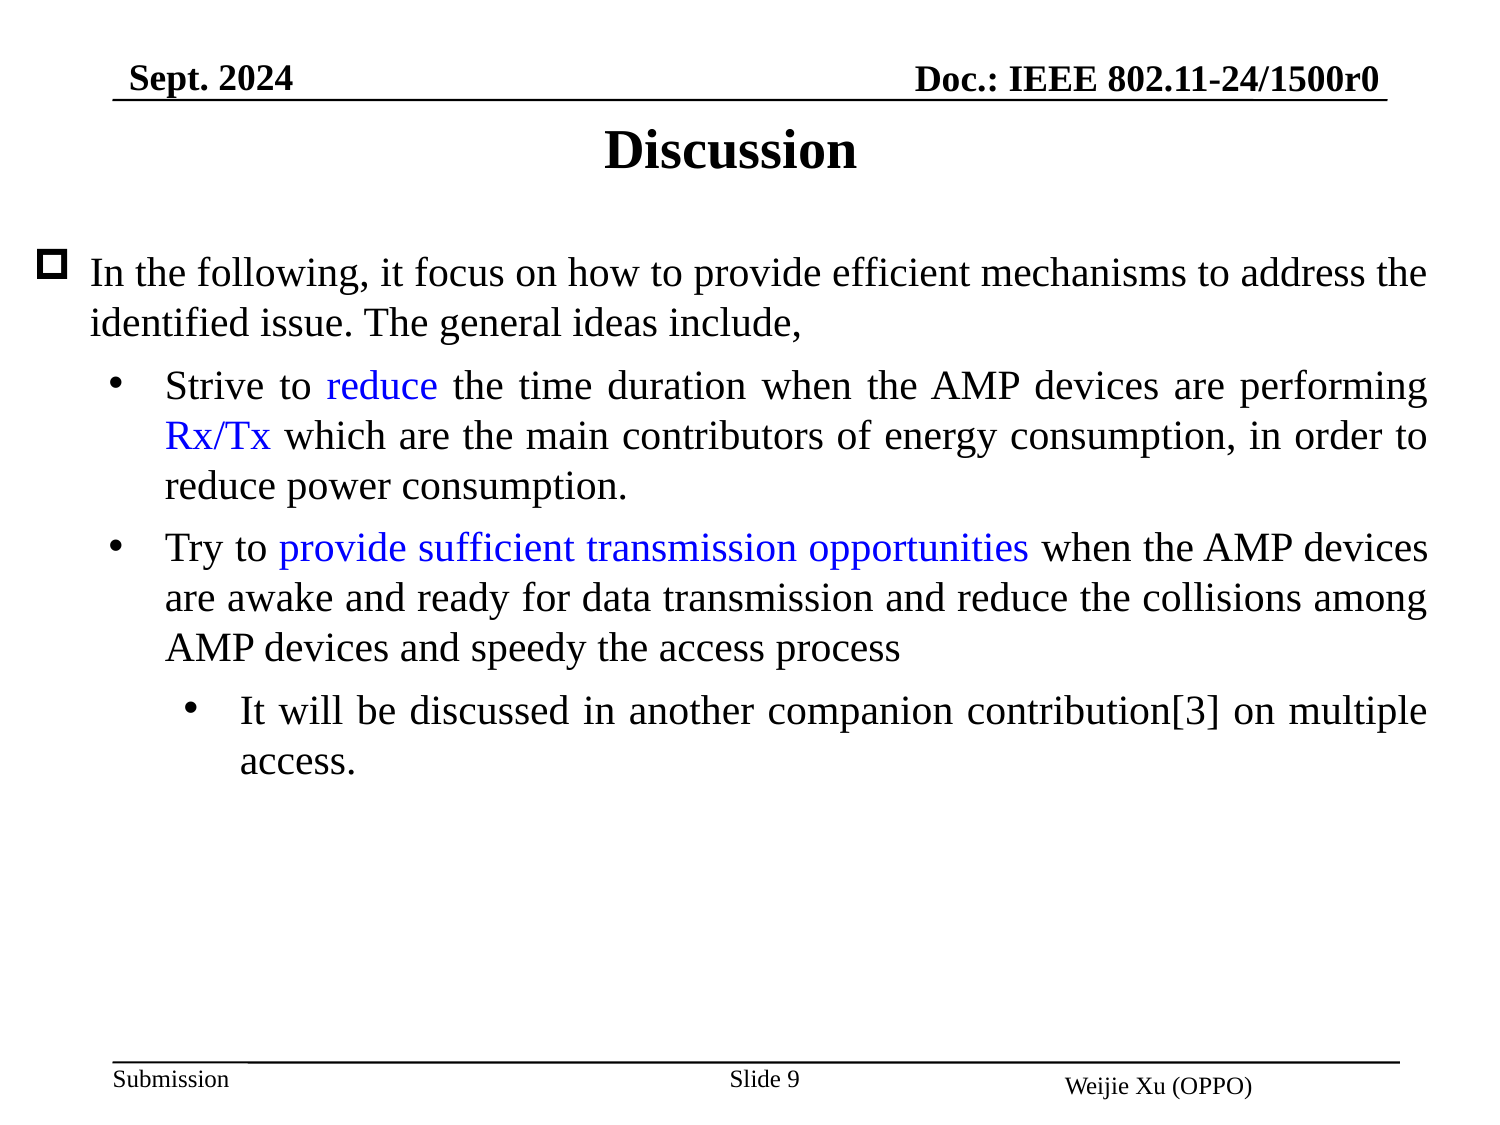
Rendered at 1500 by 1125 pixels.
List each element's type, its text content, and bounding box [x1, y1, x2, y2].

text_box Slide 9 [712, 1062, 800, 1122]
text_box Discussion [62, 112, 1400, 193]
text_box Weijie Xu (OPPO) [1050, 1062, 1402, 1093]
text_box Doc.: IEEE 802.11-24/1500r0 [899, 46, 1413, 107]
text_box Sept. 2024 [114, 45, 493, 100]
text_box In the following, it focus on how to provide efficient mechanisms to address the identified issue. The general ideas include, Strive to reduce the time duration when the AMP devices are performing Rx/Tx which are the main contributors of energy consumption, in order to reduce power consumption. Try to provide sufficient transmission opportunities when the AMP devices are awake and ready for data transmission and reduce the collisions among AMP devices and speedy the access process It will be discussed in another companion contribution[3] on multiple access. [18, 237, 1444, 853]
